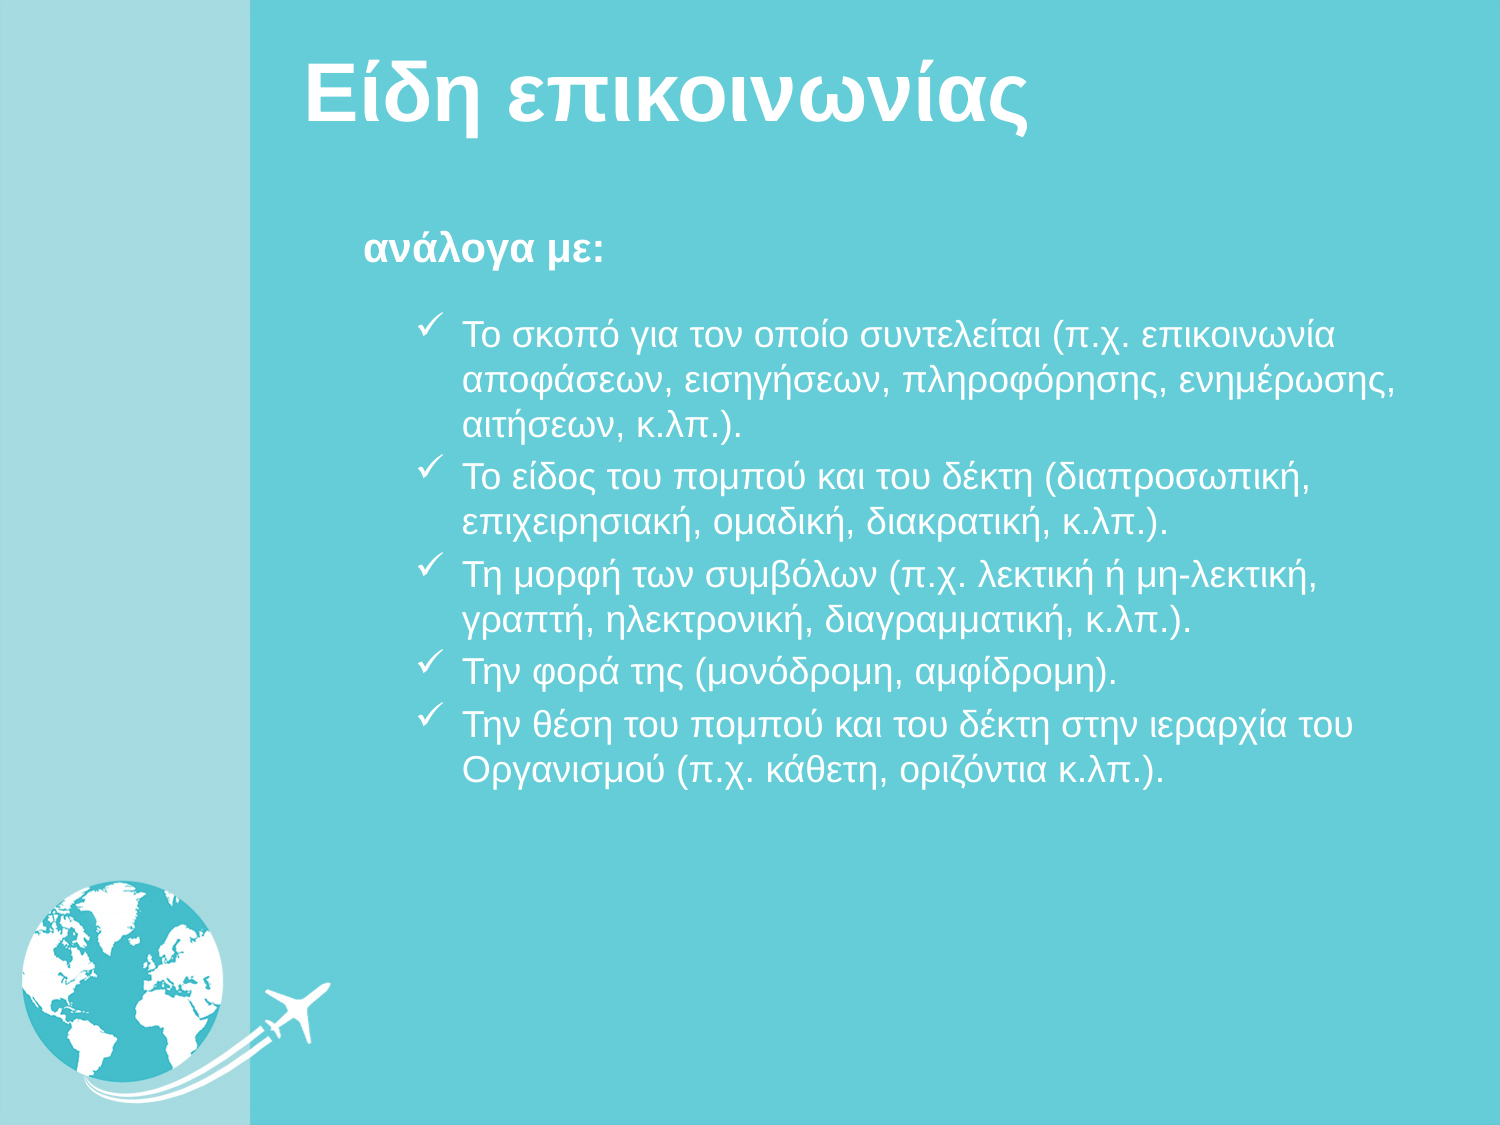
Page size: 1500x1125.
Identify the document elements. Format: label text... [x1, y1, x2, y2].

picture [0, 0, 1500, 1125]
list ανάλογα με: [348, 208, 1425, 284]
list Το σκοπό για τον οποίο συντελείται (π.χ. επικοινωνία αποφάσεων, εισηγήσεων, πληροφόρησης, ενημέρωσης, αιτήσεων, κ.λπ.). Το είδος του πομπού και του δέκτη (διαπροσωπική, επιχειρησιακή, ομαδική, διακρατική, κ.λπ.). Τη μορφή των συμβόλων (π.χ. λεκτική ή μη-λεκτική, γραπτή, ηλεκτρονική, διαγραμματική, κ.λπ.). Την φορά της (μονόδρομη, αμφίδρομη). Την θέση του πομπού και του δέκτη στην ιεραρχία του Οργανισμού (π.χ. κάθετη, οριζόντια κ.λπ.). [350, 302, 1427, 984]
title Είδη επικοινωνίας [265, 0, 1500, 176]
